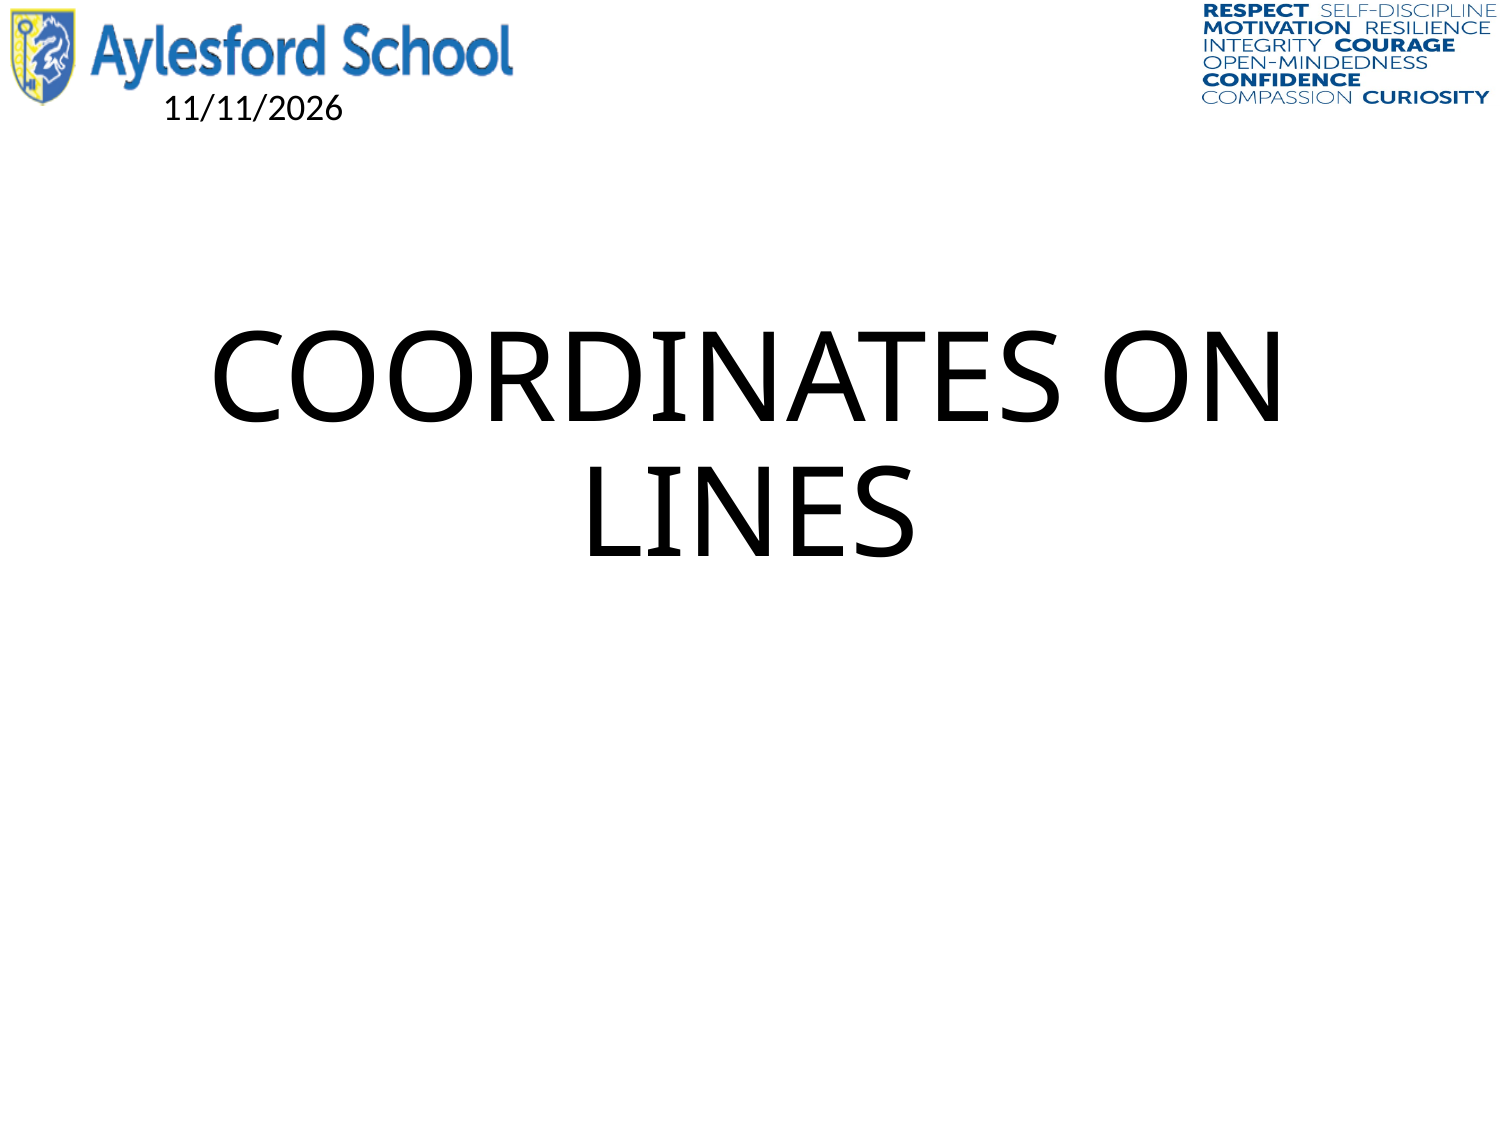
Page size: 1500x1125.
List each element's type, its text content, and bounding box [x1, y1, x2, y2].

picture [0, 0, 520, 106]
picture [1202, 0, 1500, 106]
title COORDINATES ON LINES [102, 428, 1397, 591]
picture [290, 98, 301, 106]
